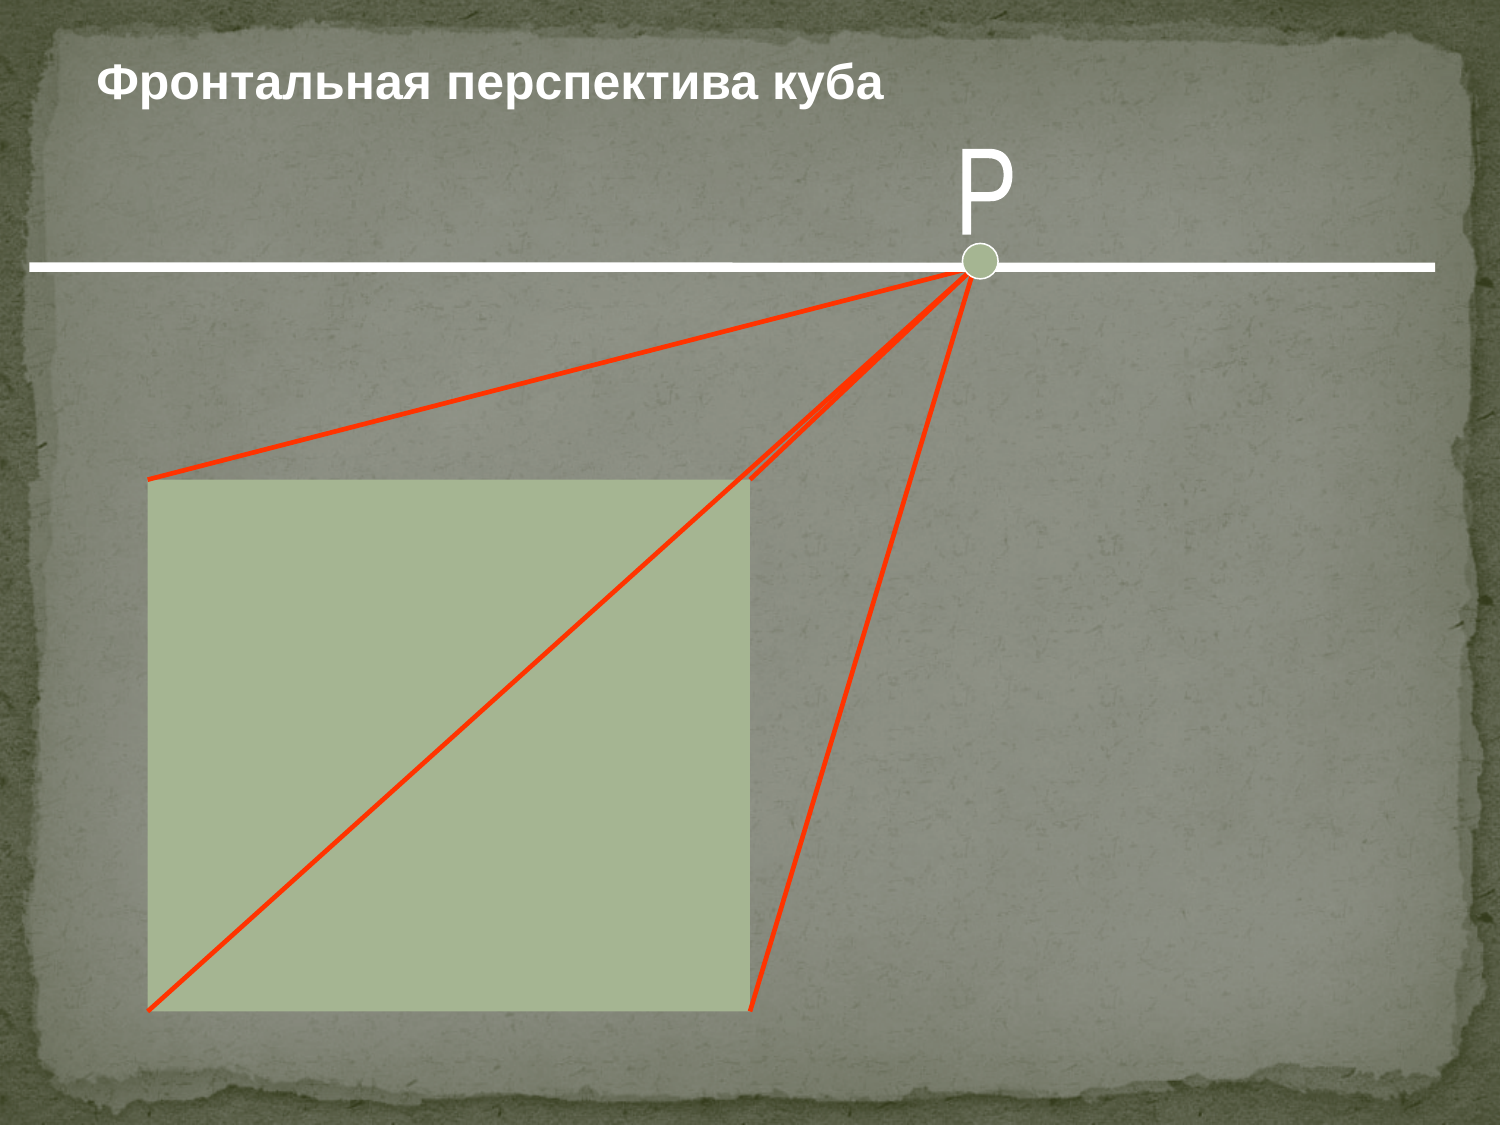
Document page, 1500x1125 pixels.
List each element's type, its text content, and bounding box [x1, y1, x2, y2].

text_box Фронтальная перспектива куба [53, 42, 928, 118]
text_box [962, 243, 999, 279]
text_box [147, 479, 750, 1012]
